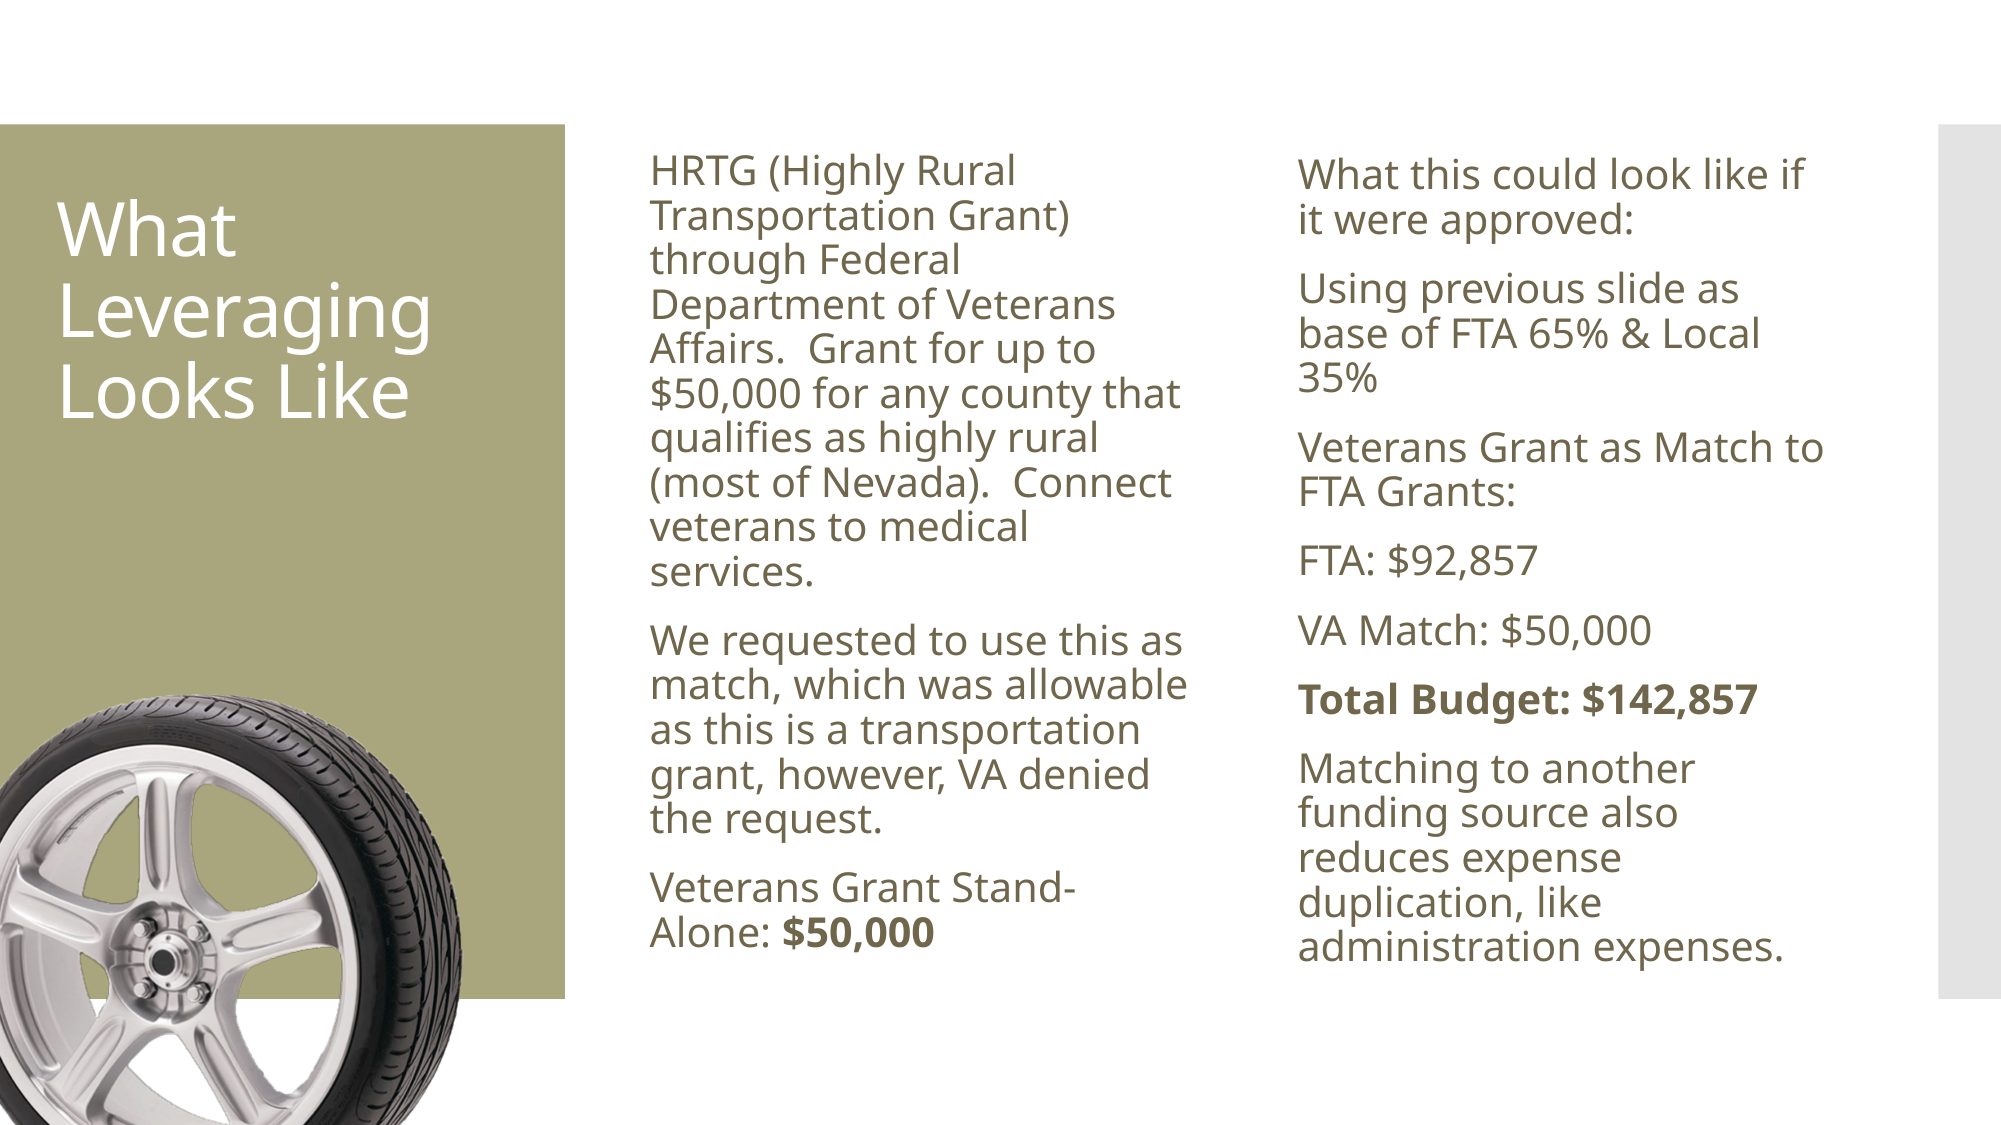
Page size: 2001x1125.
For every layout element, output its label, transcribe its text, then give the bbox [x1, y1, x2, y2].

list What this could look like if it were approved: Using previous slide as base of FTA 65% & Local 35% Veterans Grant as Match to FTA Grants: FTA: $92,857 VA Match: $50,000 Total Budget: $142,857 Matching to another funding source also reduces expense duplication, like administration expenses. [1282, 142, 1853, 983]
title What Leveraging Looks Like [41, 184, 525, 940]
list HRTG (Highly Rural Transportation Grant) through Federal Department of Veterans Affairs. Grant for up to $50,000 for any county that qualifies as highly rural (most of Nevada). Connect veterans to medical services. We requested to use this as match, which was allowable as this is a transportation grant, however, VA denied the request. Veterans Grant Stand-Alone: $50,000 [634, 142, 1205, 983]
picture [0, 688, 492, 1125]
